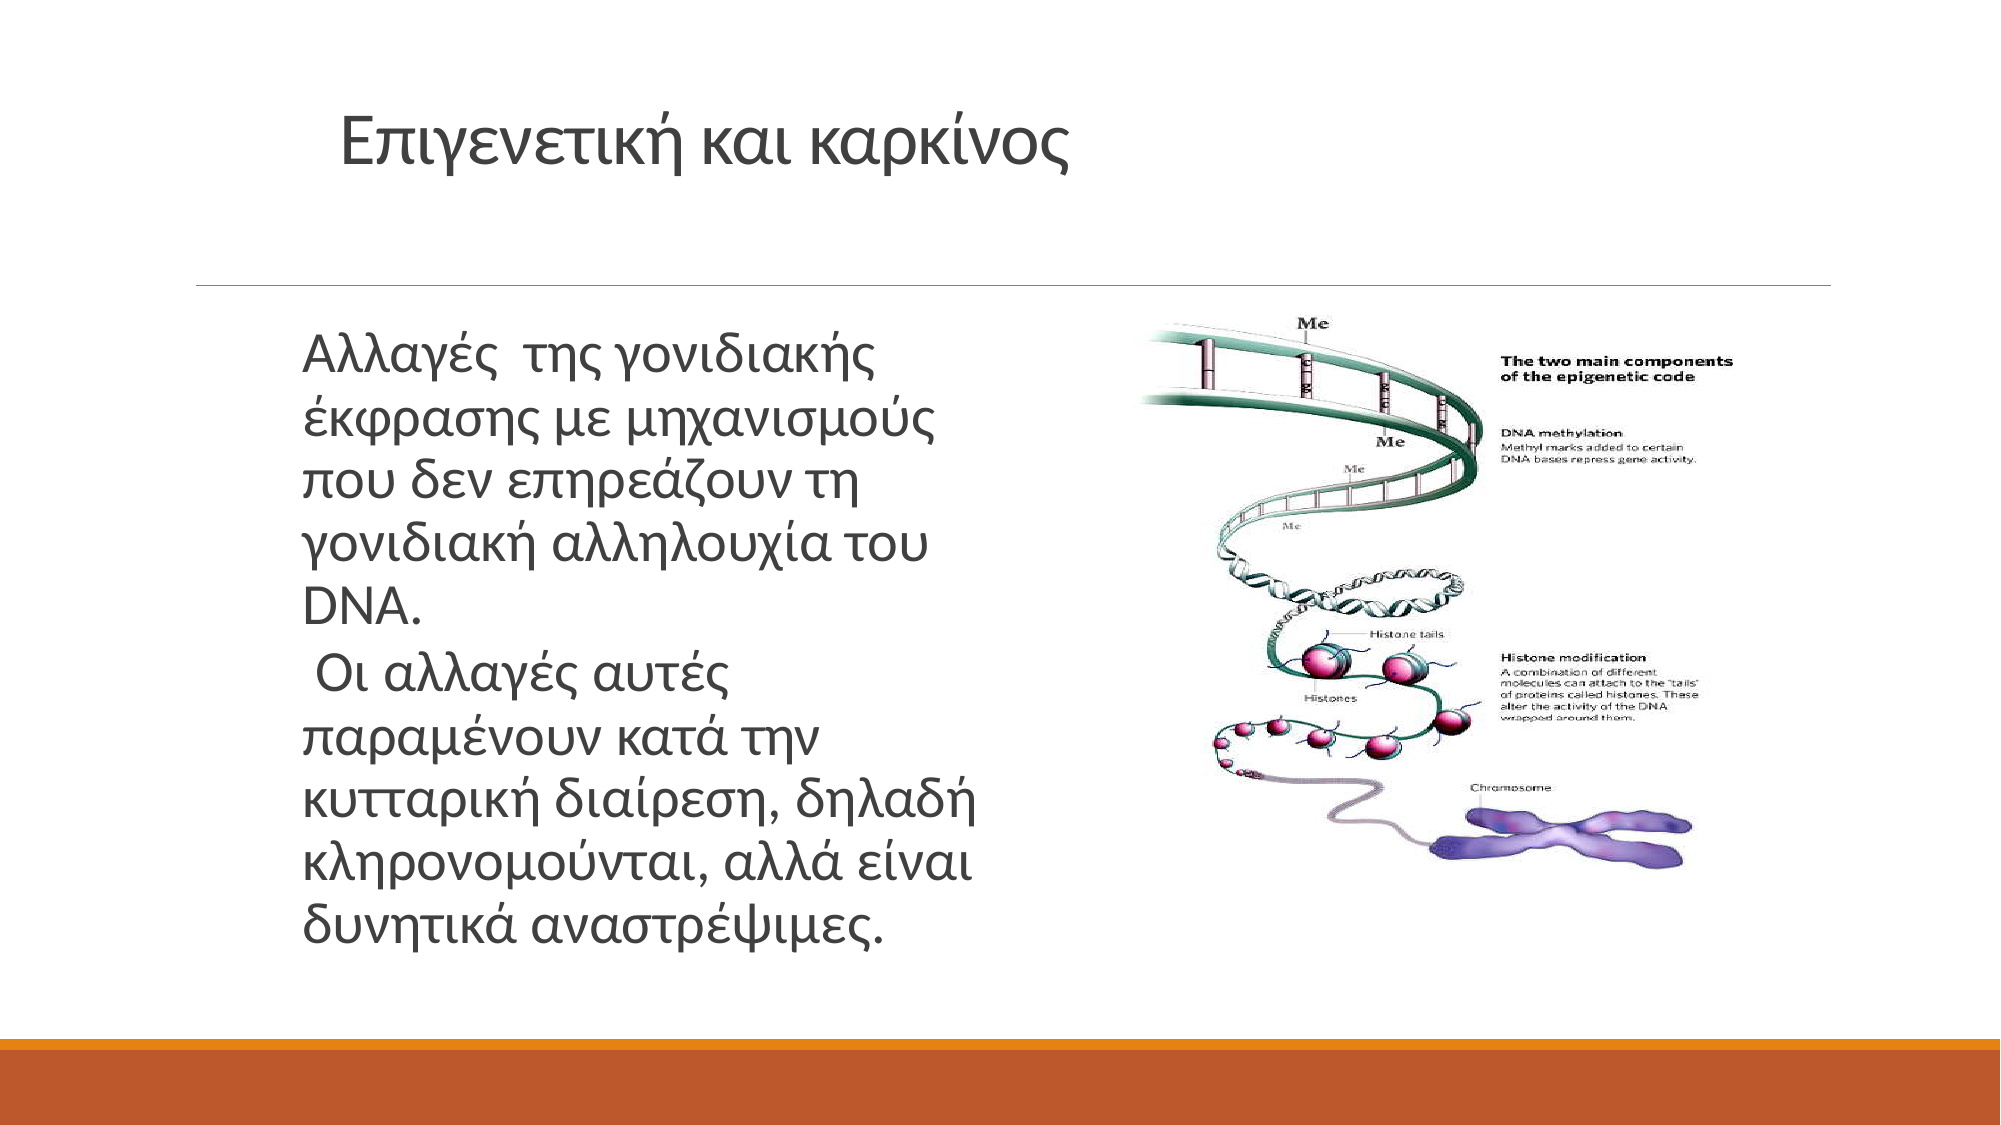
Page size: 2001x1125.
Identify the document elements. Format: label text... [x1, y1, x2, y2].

list Αλλαγές της γονιδιακής έκφρασης με μηχανισμούς που δεν επηρεάζουν τη γονιδιακή αλληλουχία του DNA. Οι αλλαγές αυτές παραμένουν κατά την κυτταρική διαίρεση, δηλαδή κληρονομούνται, αλλά είναι δυνητικά αναστρέψιμες. [287, 315, 1025, 968]
picture [1109, 314, 1735, 883]
title Επιγενετική και καρκίνος [324, 0, 1675, 187]
